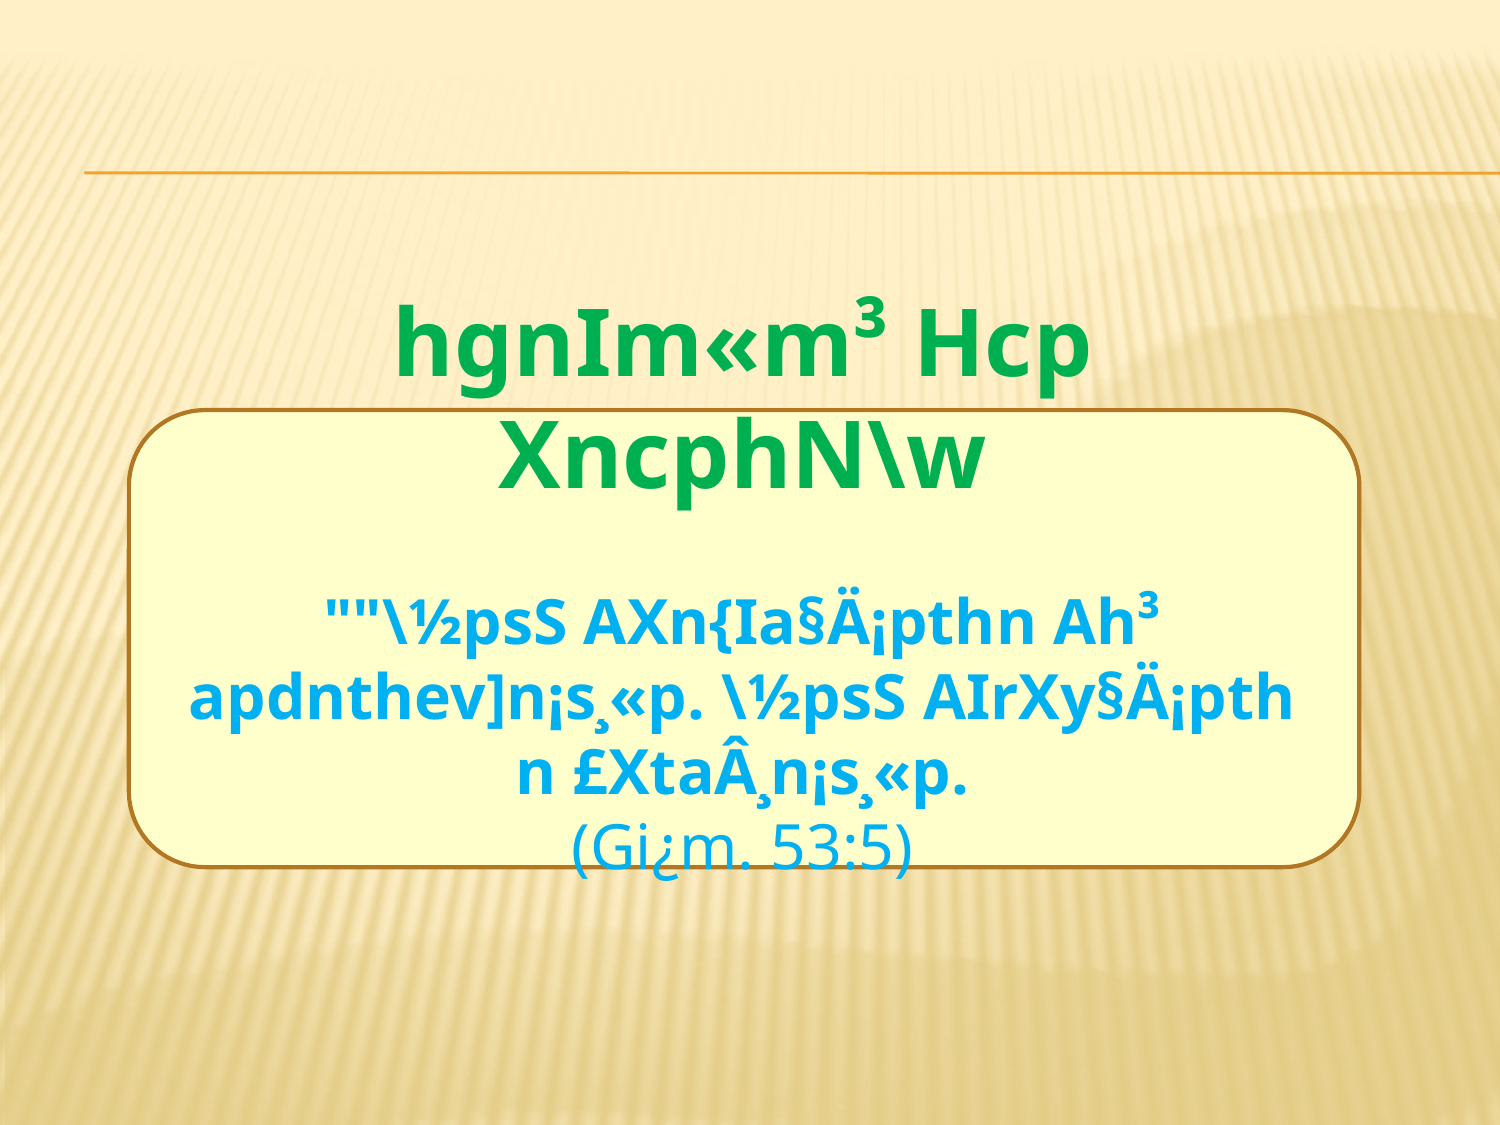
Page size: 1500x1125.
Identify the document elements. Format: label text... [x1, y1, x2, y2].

text_box hgnIm«m³ Hcp XncphN\w ""\½psS AXn{Ia§Ä¡pth­n Ah³ apdnthev]n¡s¸«p. \½psS AIrXy§Ä¡pth­n £XtaÂ¸n¡s¸«p. (Gi¿m. 53:5) [162, 275, 1323, 890]
text_box [126, 420, 162, 857]
text_box [1323, 418, 1362, 859]
